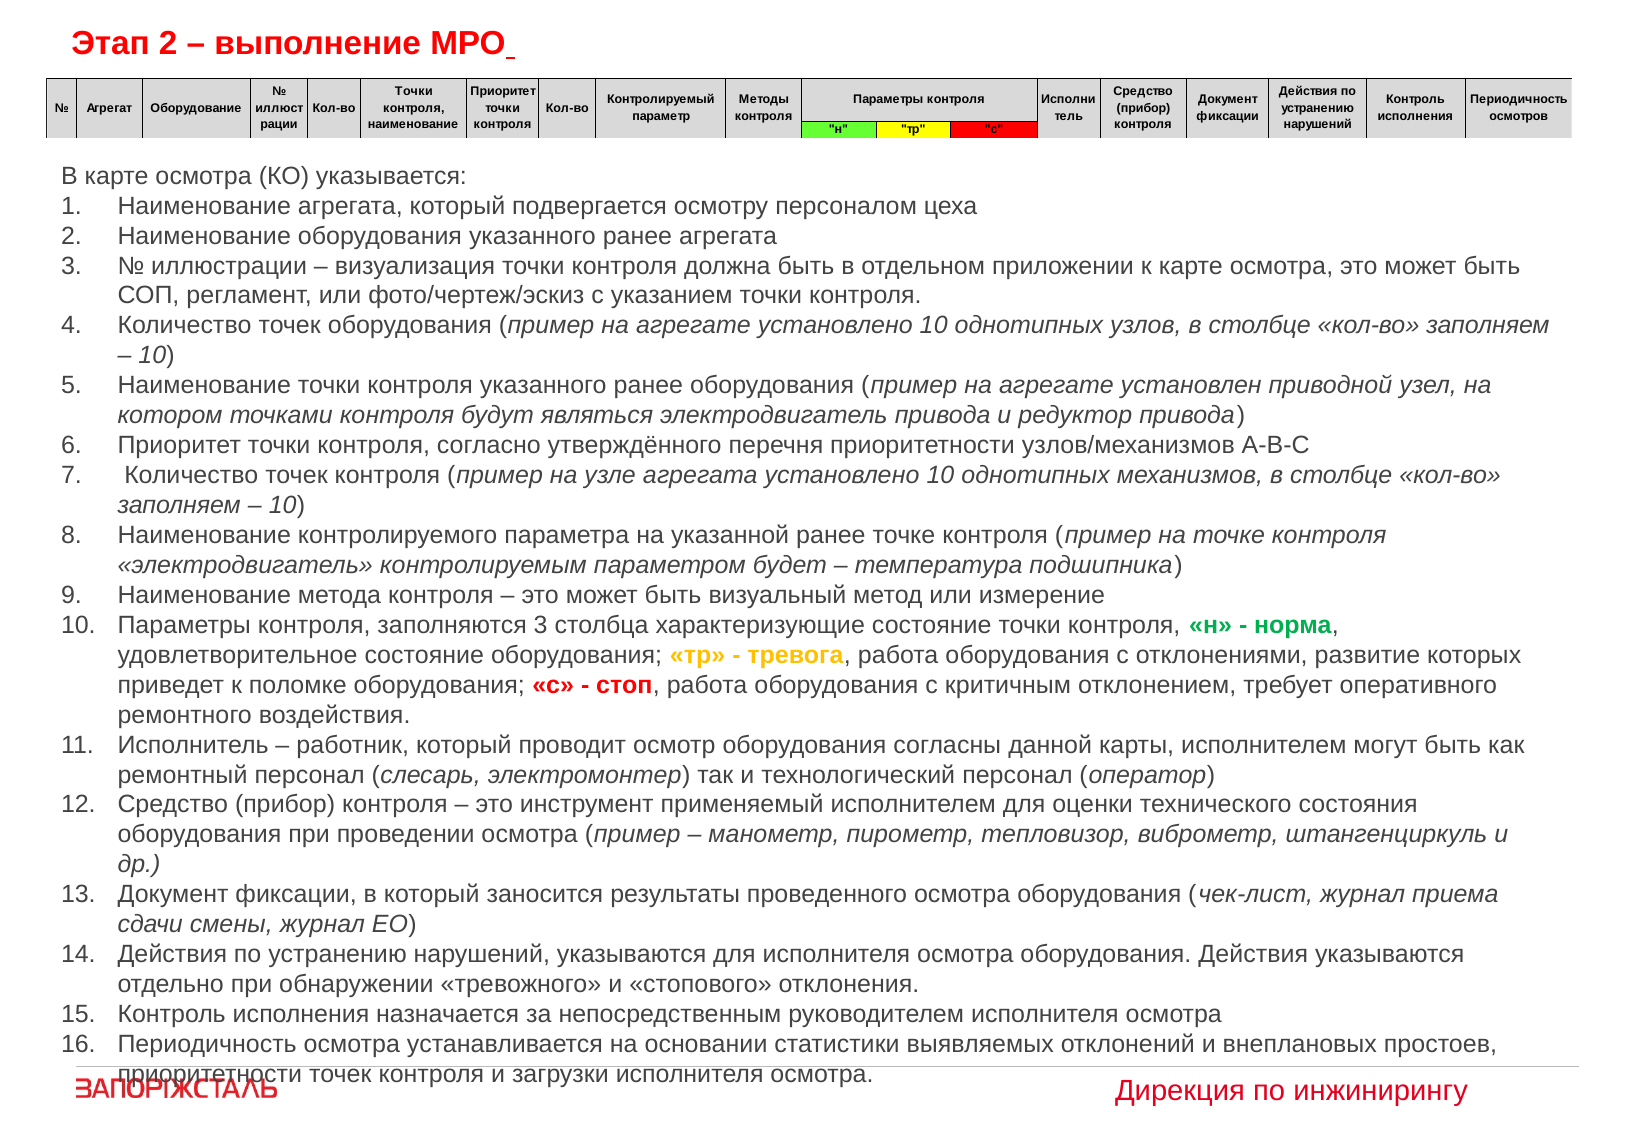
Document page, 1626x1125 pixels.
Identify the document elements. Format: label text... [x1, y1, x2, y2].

text_box В карте осмотра (КО) указывается: Наименование агрегата, который подвергается осмотру персоналом цеха Наименование оборудования указанного ранее агрегата № иллюстрации – визуализация точки контроля должна быть в отдельном приложении к карте осмотра, это может быть СОП, регламент, или фото/чертеж/эскиз с указанием точки контроля. Количество точек оборудования (пример на агрегате установлено 10 однотипных узлов, в столбце «кол-во» заполняем – 10) Наименование точки контроля указанного ранее оборудования (пример на агрегате установлен приводной узел, на котором точками контроля будут являться электродвигатель привода и редуктор привода) Приоритет точки контроля, согласно утверждённого перечня приоритетности узлов/механизмов А-В-С Количество точек контроля (пример на узле агрегата установлено 10 однотипных механизмов, в столбце «кол-во» заполняем – 10) Наименование контролируемого параметра на указанной ранее точке контроля (пример на точке контроля «электродвигатель» контролируемым параметром будет – температура подшипника) Наименование метода контроля – это может быть визуальный метод или измерение Параметры контроля, заполняются 3 столбца характеризующие состояние точки контроля, «н» - норма, удовлетворительное состояние оборудования; «тр» - тревога, работа оборудования с отклонениями, развитие которых приведет к поломке оборудования; «с» - стоп, работа оборудования с критичным отклонением, требует оперативного ремонтного воздействия. Исполнитель – работник, который проводит осмотр оборудования согласны данной карты, исполнителем могут быть как ремонтный персонал (слесарь, электромонтер) так и технологический персонал (оператор) Средство (прибор) контроля – это инструмент применяемый исполнителем для оценки технического состояния оборудования при проведении осмотра (пример – манометр, пирометр, тепловизор, виброметр, штангенциркуль и др.) Документ фиксации, в который заносится результаты проведенного осмотра оборудования (чек-лист, журнал приема сдачи смены, журнал ЕО) Действия по устранению нарушений, указываются для исполнителя осмотра оборудования. Действия указываются отдельно при обнаружении «тревожного» и «стопового» отклонения. Контроль исполнения назначается за непосредственным руководителем исполнителя осмотра Периодичность осмотра устанавливается на основании статистики выявляемых отклонений и внеплановых простоев, приоритетности точек контроля и загрузки исполнителя осмотра. [46, 151, 1573, 1125]
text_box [46, 77, 1573, 139]
text_box Этап 2 – выполнение МРО [56, 21, 1297, 70]
